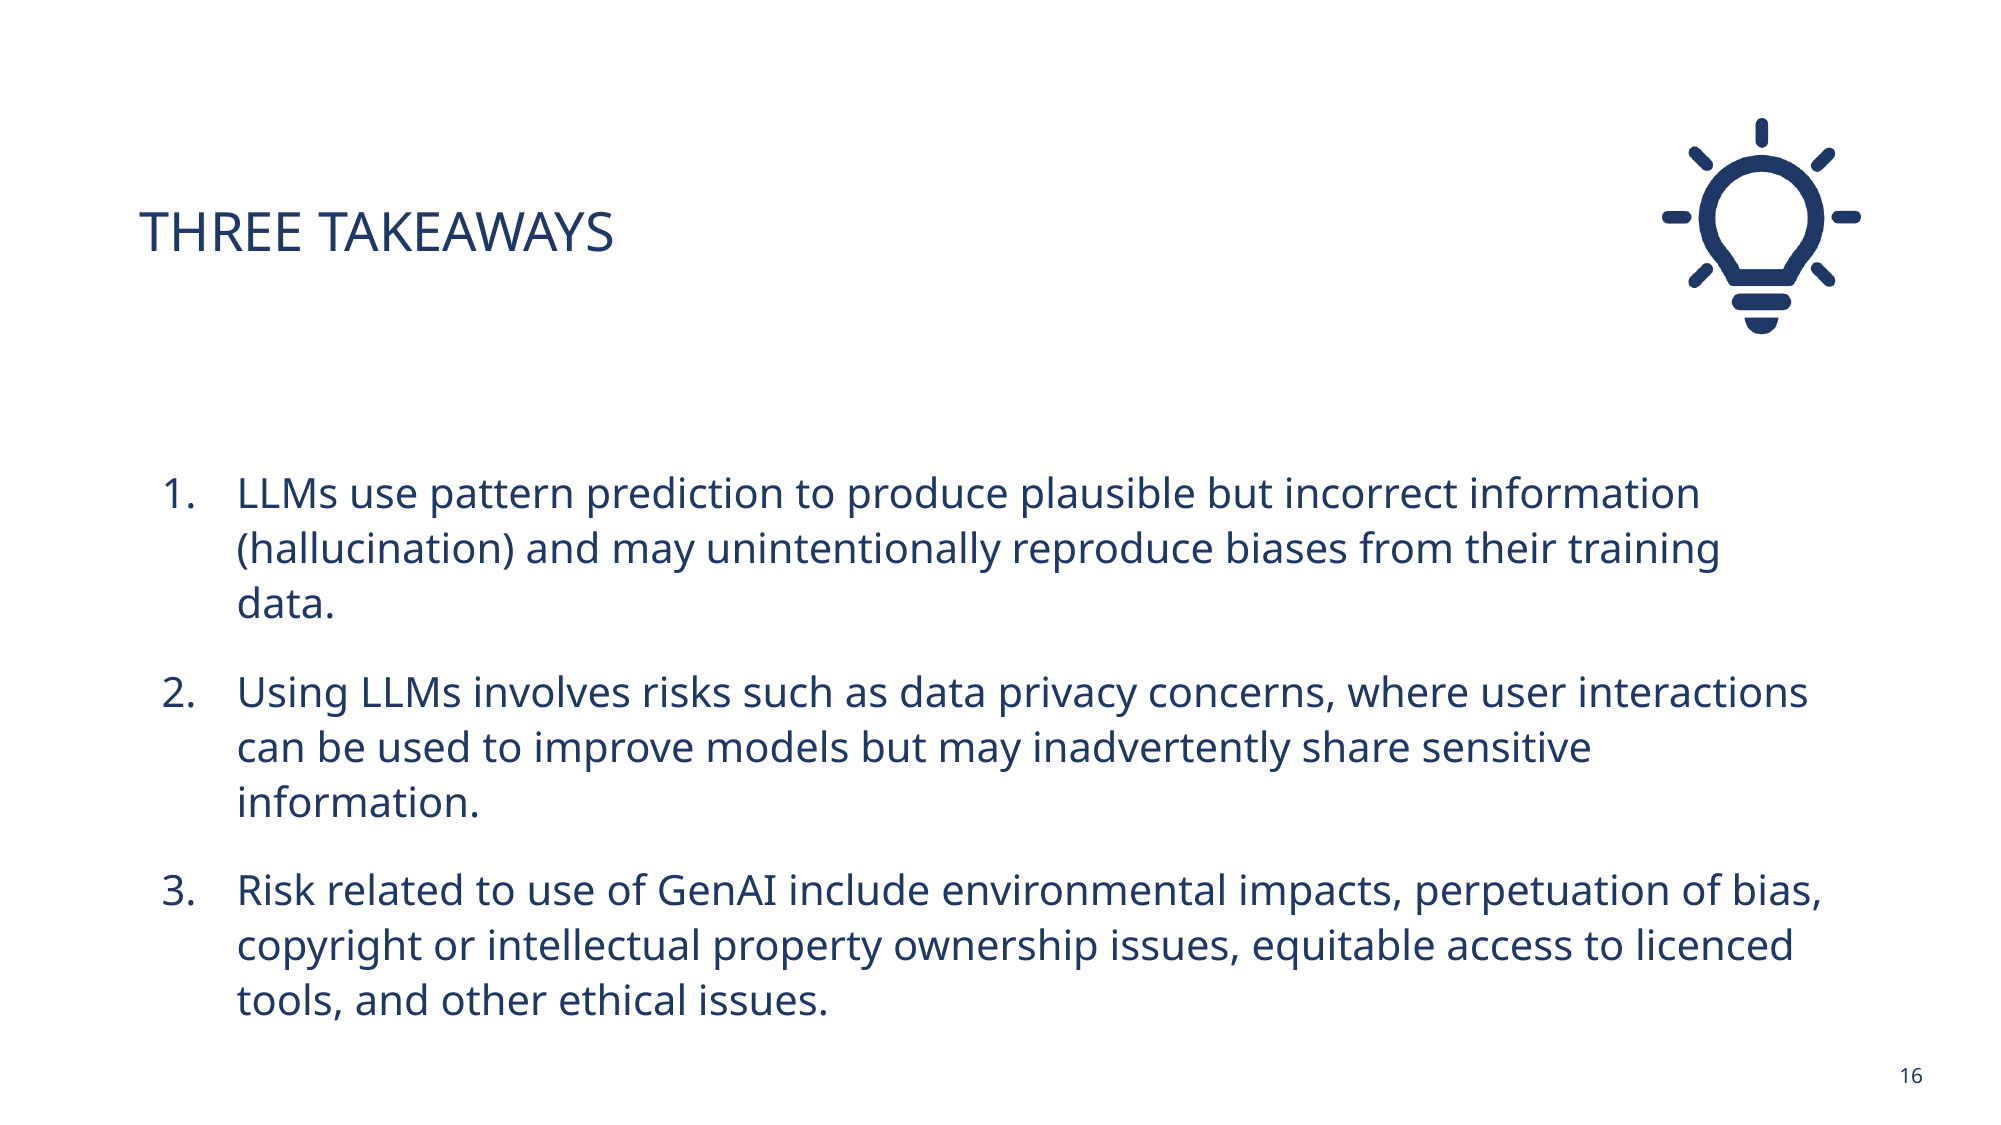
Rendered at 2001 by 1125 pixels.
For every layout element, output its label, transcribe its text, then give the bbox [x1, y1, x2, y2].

title Three takeaways [124, 197, 2000, 360]
slide_number 16 [1820, 1055, 1938, 1098]
picture [1643, 109, 1880, 347]
list LLMs use pattern prediction to produce plausible but incorrect information (hallucination) and may unintentionally reproduce biases from their training data. Using LLMs involves risks such as data privacy concerns, where user interactions can be used to improve models but may inadvertently share sensitive information. Risk related to use of GenAI include environmental impacts, perpetuation of bias, copyright or intellectual property ownership issues, equitable access to licenced tools, and other ethical issues. [146, 454, 1854, 1125]
